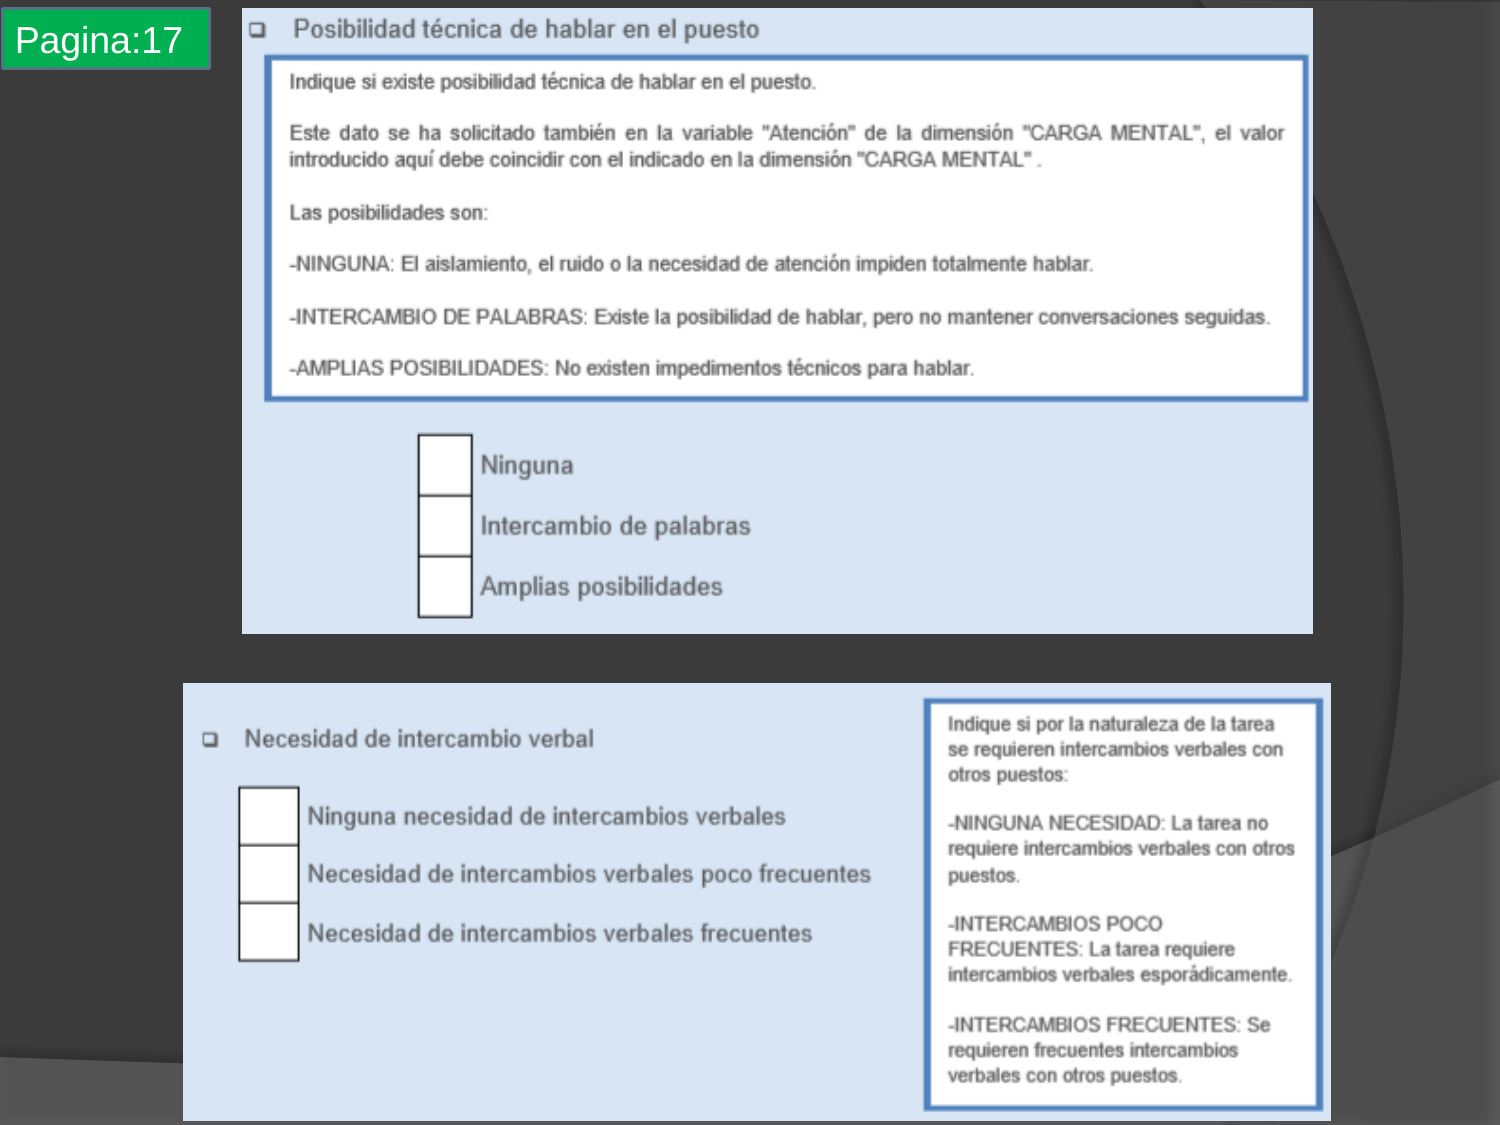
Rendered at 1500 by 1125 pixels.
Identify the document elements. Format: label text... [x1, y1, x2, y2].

picture [241, 8, 1313, 634]
text_box Pagina:17 [0, 8, 210, 68]
picture [182, 683, 1331, 1121]
